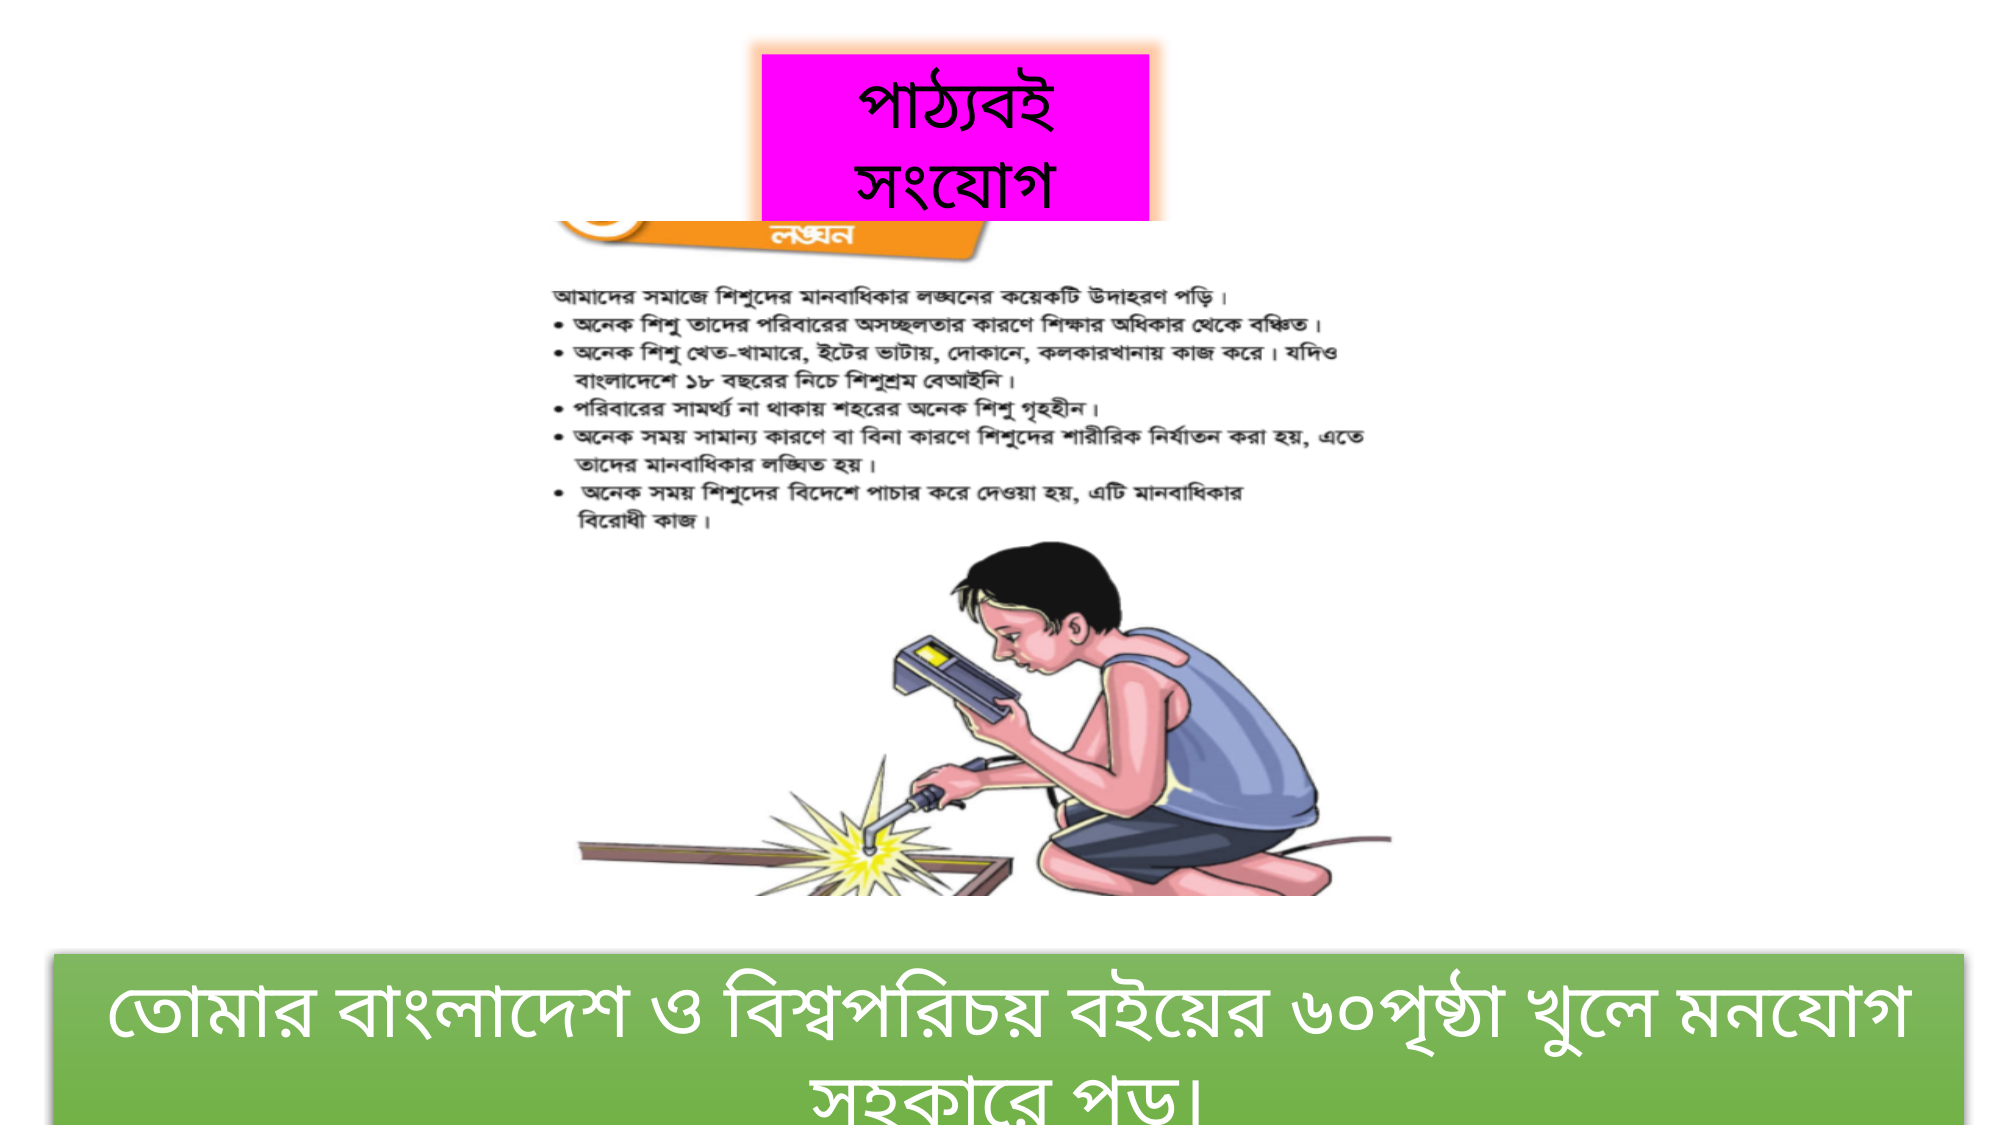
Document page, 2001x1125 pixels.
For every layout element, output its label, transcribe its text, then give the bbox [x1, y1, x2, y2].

picture [527, 221, 1473, 896]
text_box তোমার বাংলাদেশ ও বিশ্বপরিচয় বইয়ের ৬০পৃষ্ঠা খুলে মনযোগ সহকারে পড়। [54, 954, 1964, 1125]
text_box পাঠ্যবই সংযোগ [761, 54, 1150, 221]
